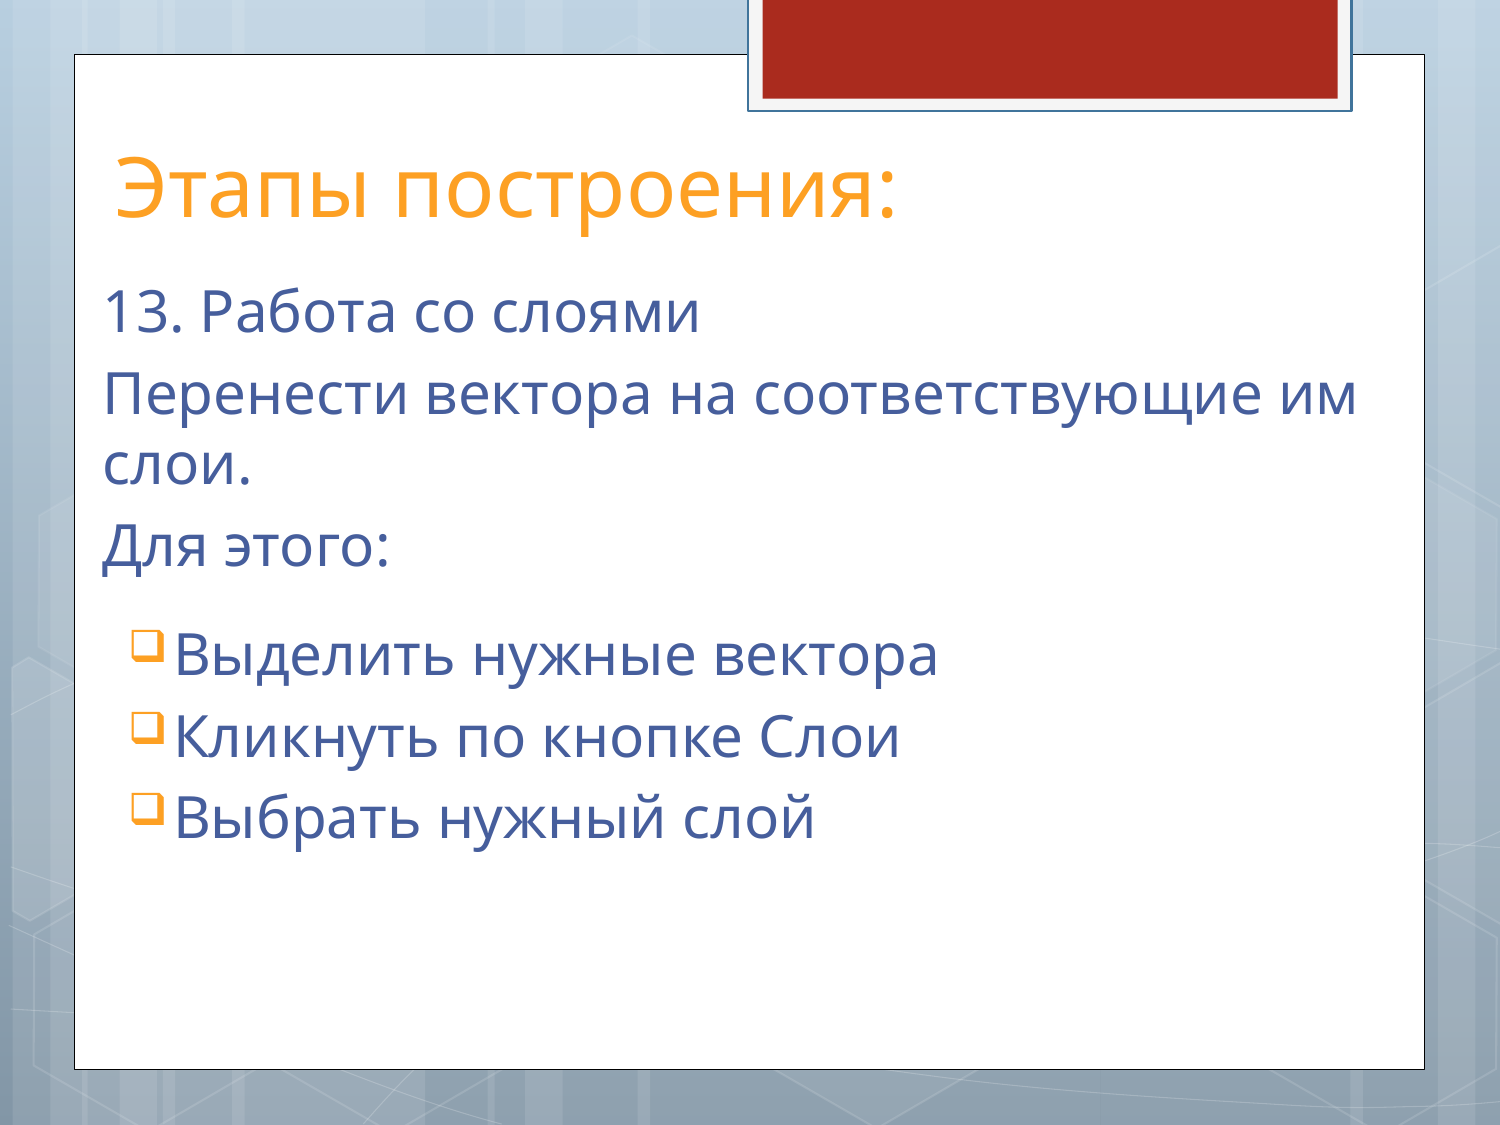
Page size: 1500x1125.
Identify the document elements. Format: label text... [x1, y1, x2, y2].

list Выделить нужные вектора Кликнуть по кнопке Слои Выбрать нужный слой [53, 609, 1376, 1125]
title Этапы построения: [100, 54, 1253, 243]
text_box 13. Работа со слоями Перенести вектора на соответствующие им слои. Для этого: [76, 267, 1407, 586]
